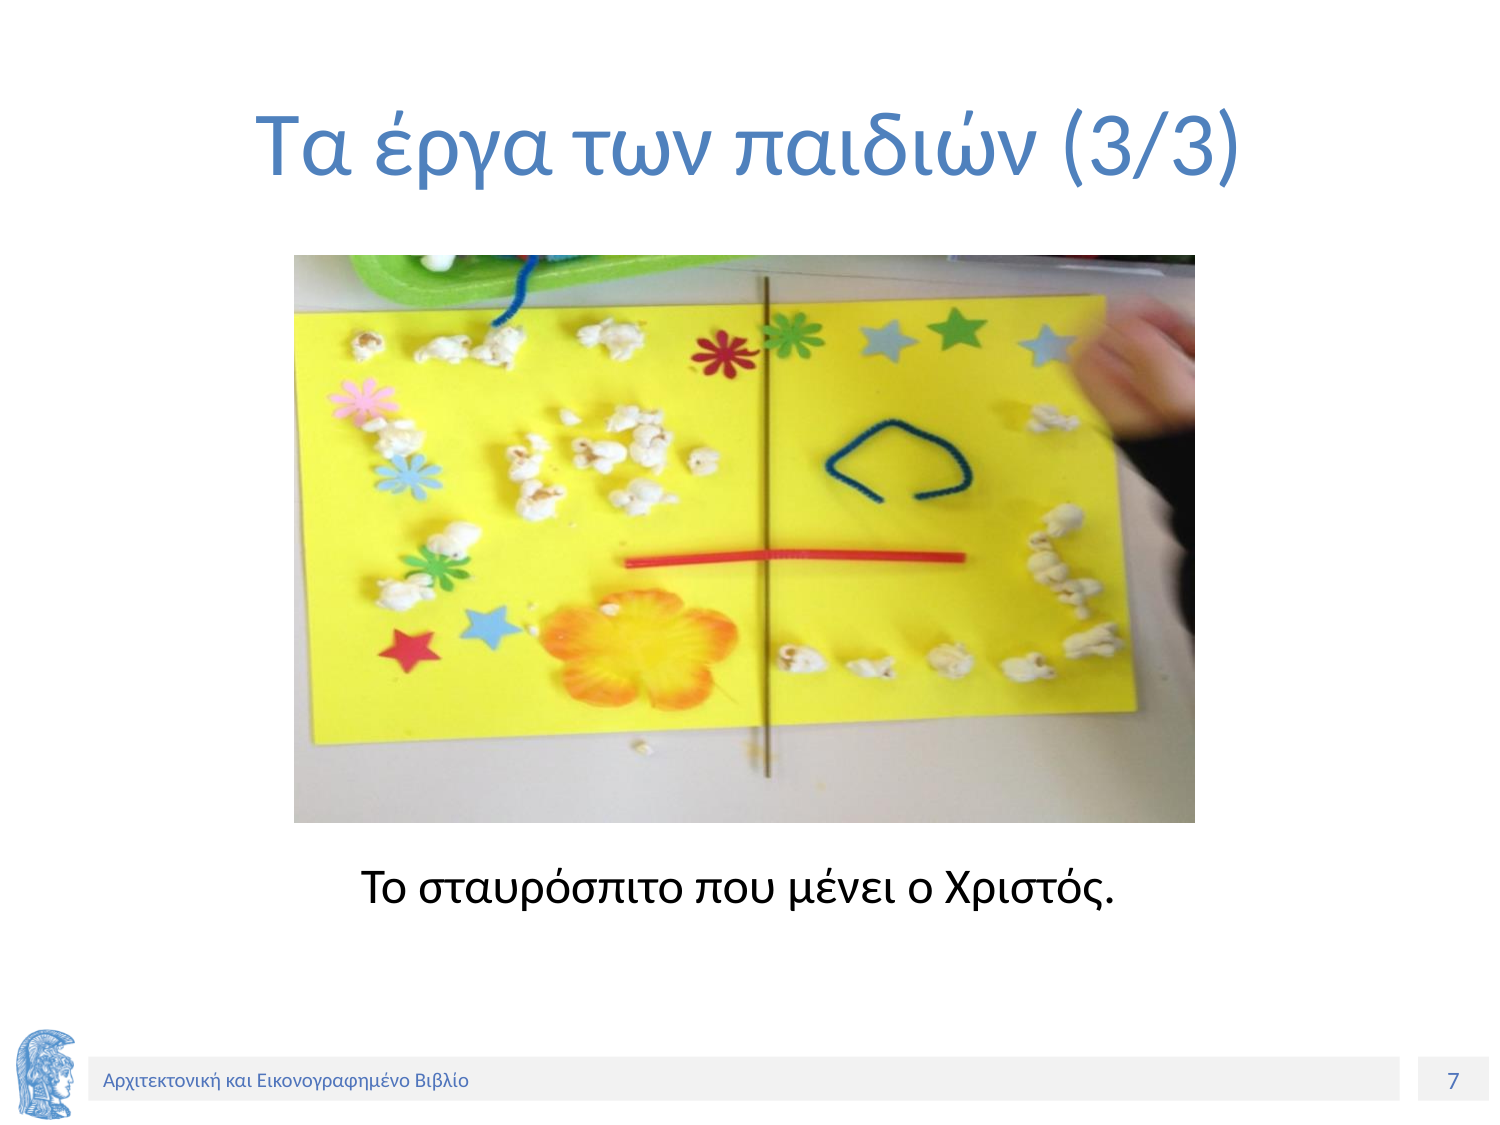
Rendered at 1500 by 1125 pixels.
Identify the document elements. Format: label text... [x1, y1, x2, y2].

title Τα έργα των παιδιών (3/3) [75, 44, 1425, 233]
picture [293, 255, 1195, 823]
picture [9, 1026, 81, 1120]
list Το σταυρόσπιτο που μένει ο Χριστός. [294, 846, 1194, 1013]
